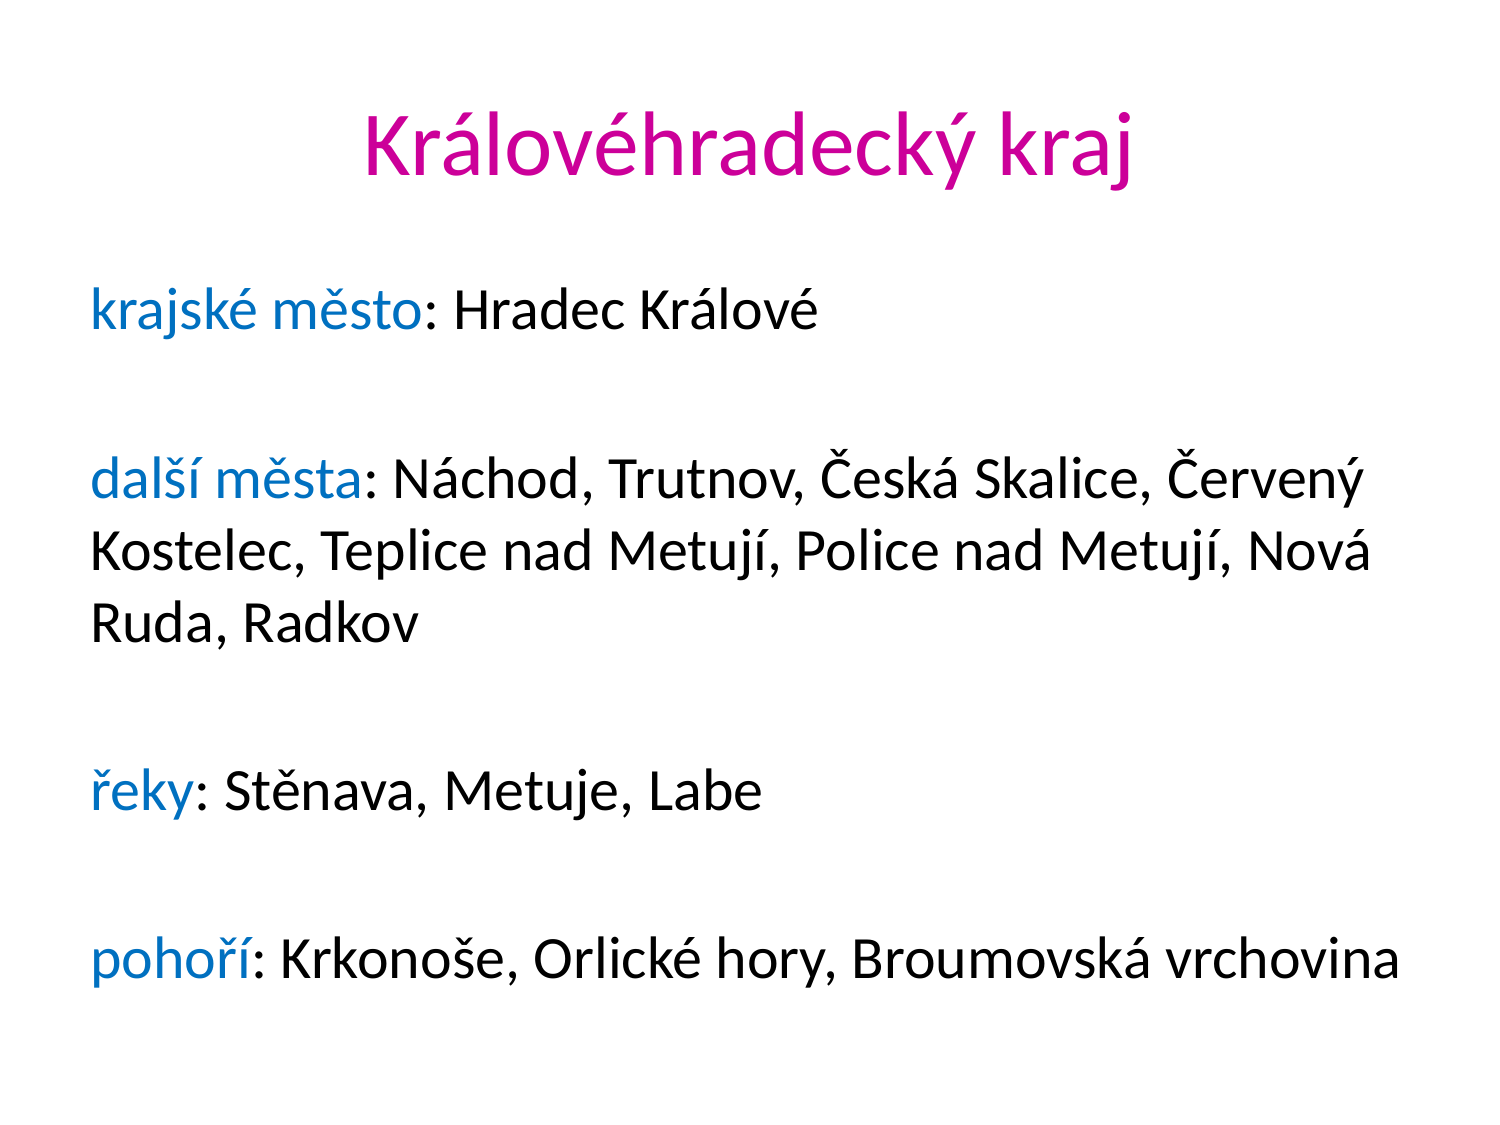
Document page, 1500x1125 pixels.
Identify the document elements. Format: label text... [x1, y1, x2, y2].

title Královéhradecký kraj [75, 45, 1425, 233]
list krajské město: Hradec Králové další města: Náchod, Trutnov, Česká Skalice, Červený Kostelec, Teplice nad Metují, Police nad Metují, Nová Ruda, Radkov řeky: Stěnava, Metuje, Labe pohoří: Krkonoše, Orlické hory, Broumovská vrchovina [75, 262, 1425, 1005]
